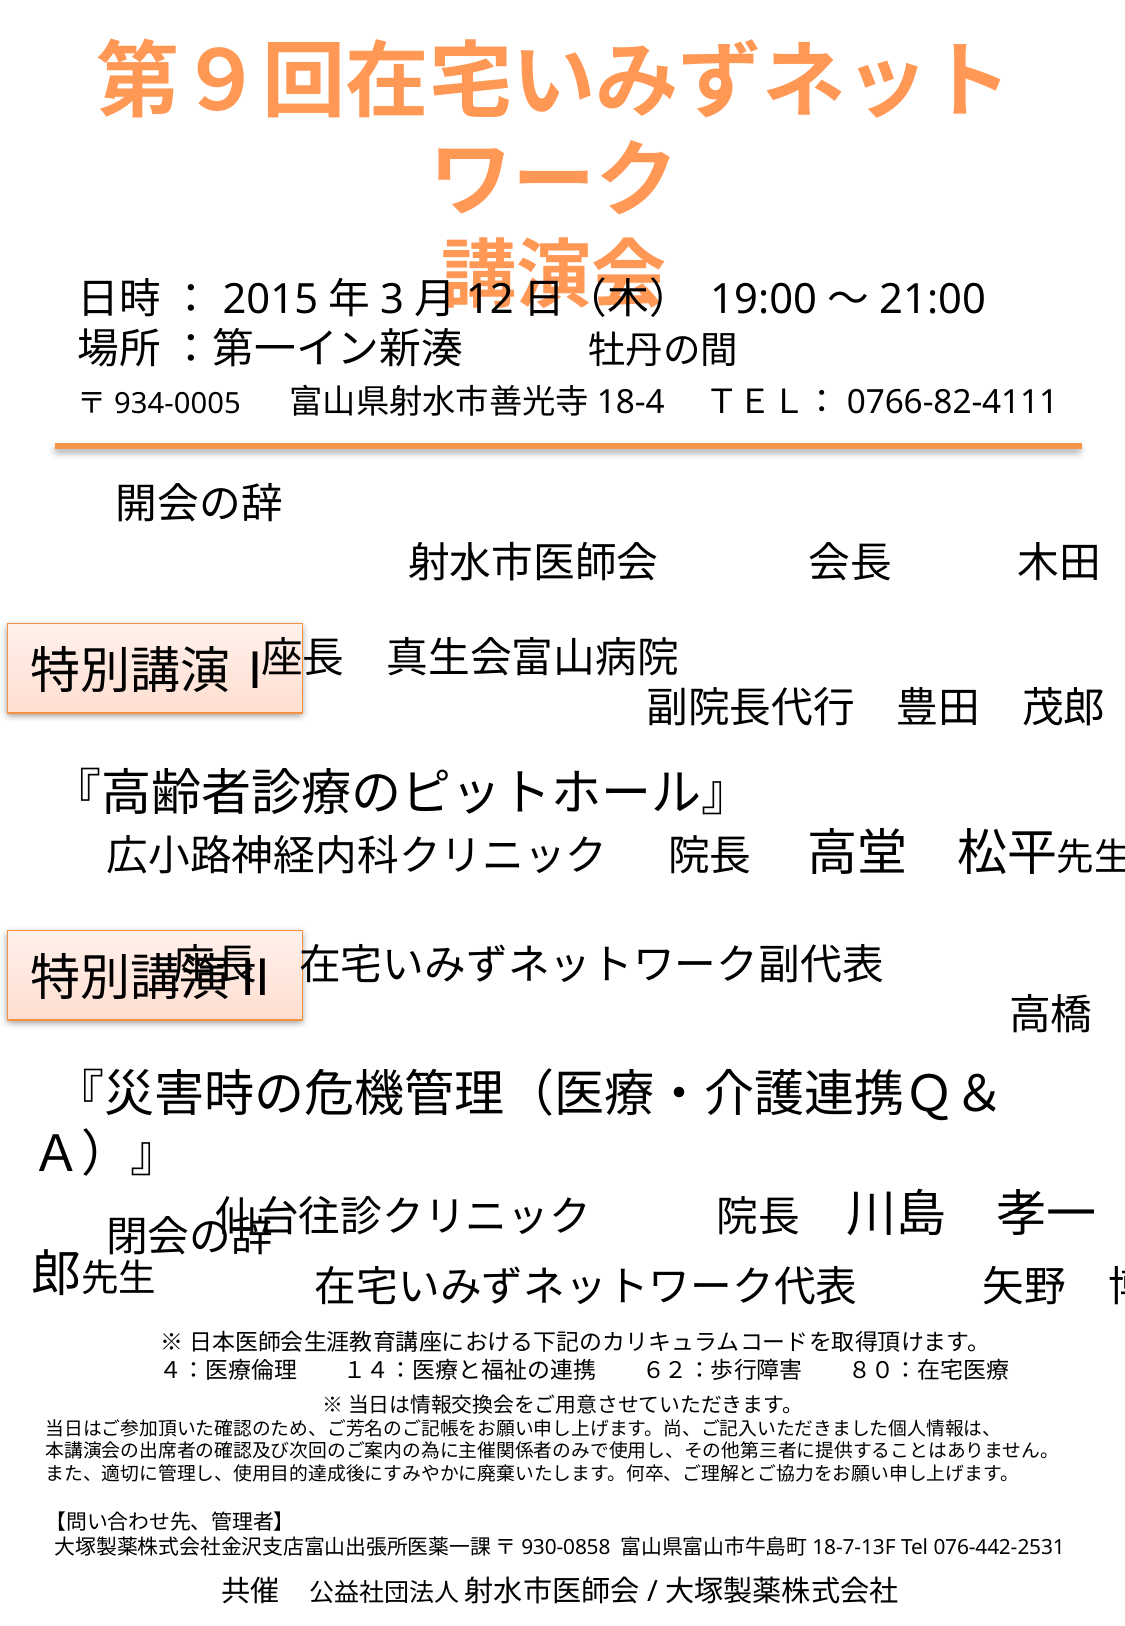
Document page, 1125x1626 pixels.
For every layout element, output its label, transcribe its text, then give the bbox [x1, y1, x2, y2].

text_box 『災害時の危機管理（医療・介護連携Ｑ＆Ａ）』 仙台往診クリニック 院長 川島 孝一郎先生 [16, 1054, 1125, 1309]
text_box ※日本医師会生涯教育講座における下記のカリキュラムコードを取得頂けます。 ４：医療倫理 １４：医療と福祉の連携 ６２：歩行障害 ８０：在宅医療 [55, 1320, 1119, 1390]
text_box 座長 在宅いみずネットワーク副代表 高橋 徹 [159, 930, 1125, 1046]
text_box ※当日は情報交換会をご用意させていただきます。 当日はご参加頂いた確認のため、ご芳名のご記帳をお願い申し上げます。尚、ご記入いただきました個人情報は、 本講演会の出席者の確認及び次回のご案内の為に主催関係者のみで使用し、その他第三者に提供することはありません。 また、適切に管理し、使用目的達成後にすみやかに廃棄いたします。何卒、ご理解とご協力をお願い申し上げます。 【問い合わせ先、管理者】 大塚製薬株式会社金沢支店富山出張所医薬一課 〒930-0858 富山県富山市牛島町18-7-13F Tel 076-442-2531 [30, 1384, 1094, 1567]
text_box 共催 公益社団法人 射水市医師会/大塚製薬株式会社 [206, 1565, 914, 1625]
text_box 特別講演Ⅰ [7, 623, 246, 714]
text_box 特別講演Ⅱ [7, 930, 159, 1021]
text_box [23, 434, 1112, 545]
text_box 日時 ：2015年3月12日（木） 19:00～21:00 場所 ：第一イン新湊 牡丹の間 〒934-0005 富山県射水市善光寺18‐4 ＴＥＬ：0766-82-4111 [63, 264, 1073, 434]
text_box 開会の辞 射水市医師会 会長 木田 和典 [101, 469, 1125, 640]
text_box 『高齢者診療のピットホール』 広小路神経内科クリニック 院長 高堂 松平先生 [36, 753, 1125, 889]
text_box 座長 真生会富山病院 副院長代行 豊田 茂郎 [246, 623, 1121, 739]
text_box 閉会の辞 在宅いみずネットワーク代表 矢野 博明 [91, 1202, 1125, 1317]
text_box 第９回在宅いみずネットワーク 講演会 [7, 19, 1102, 324]
